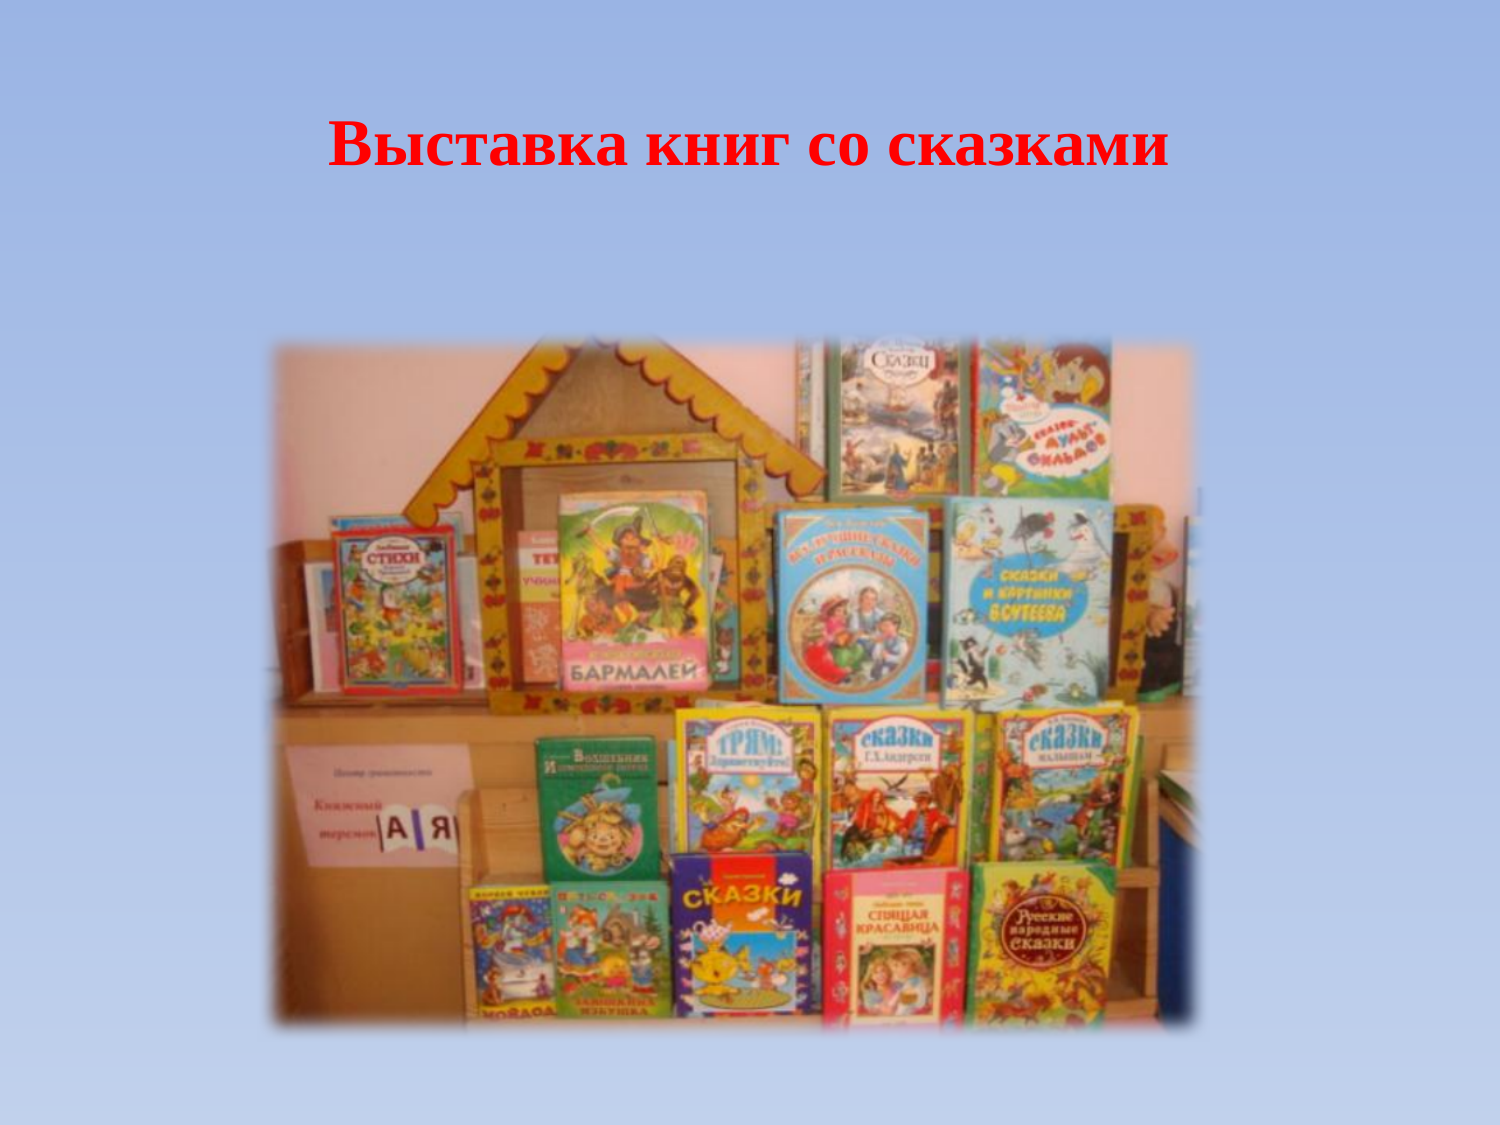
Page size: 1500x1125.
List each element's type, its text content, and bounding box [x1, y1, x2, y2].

title Выставка книг со сказками [75, 45, 1425, 233]
picture [257, 327, 1210, 1043]
